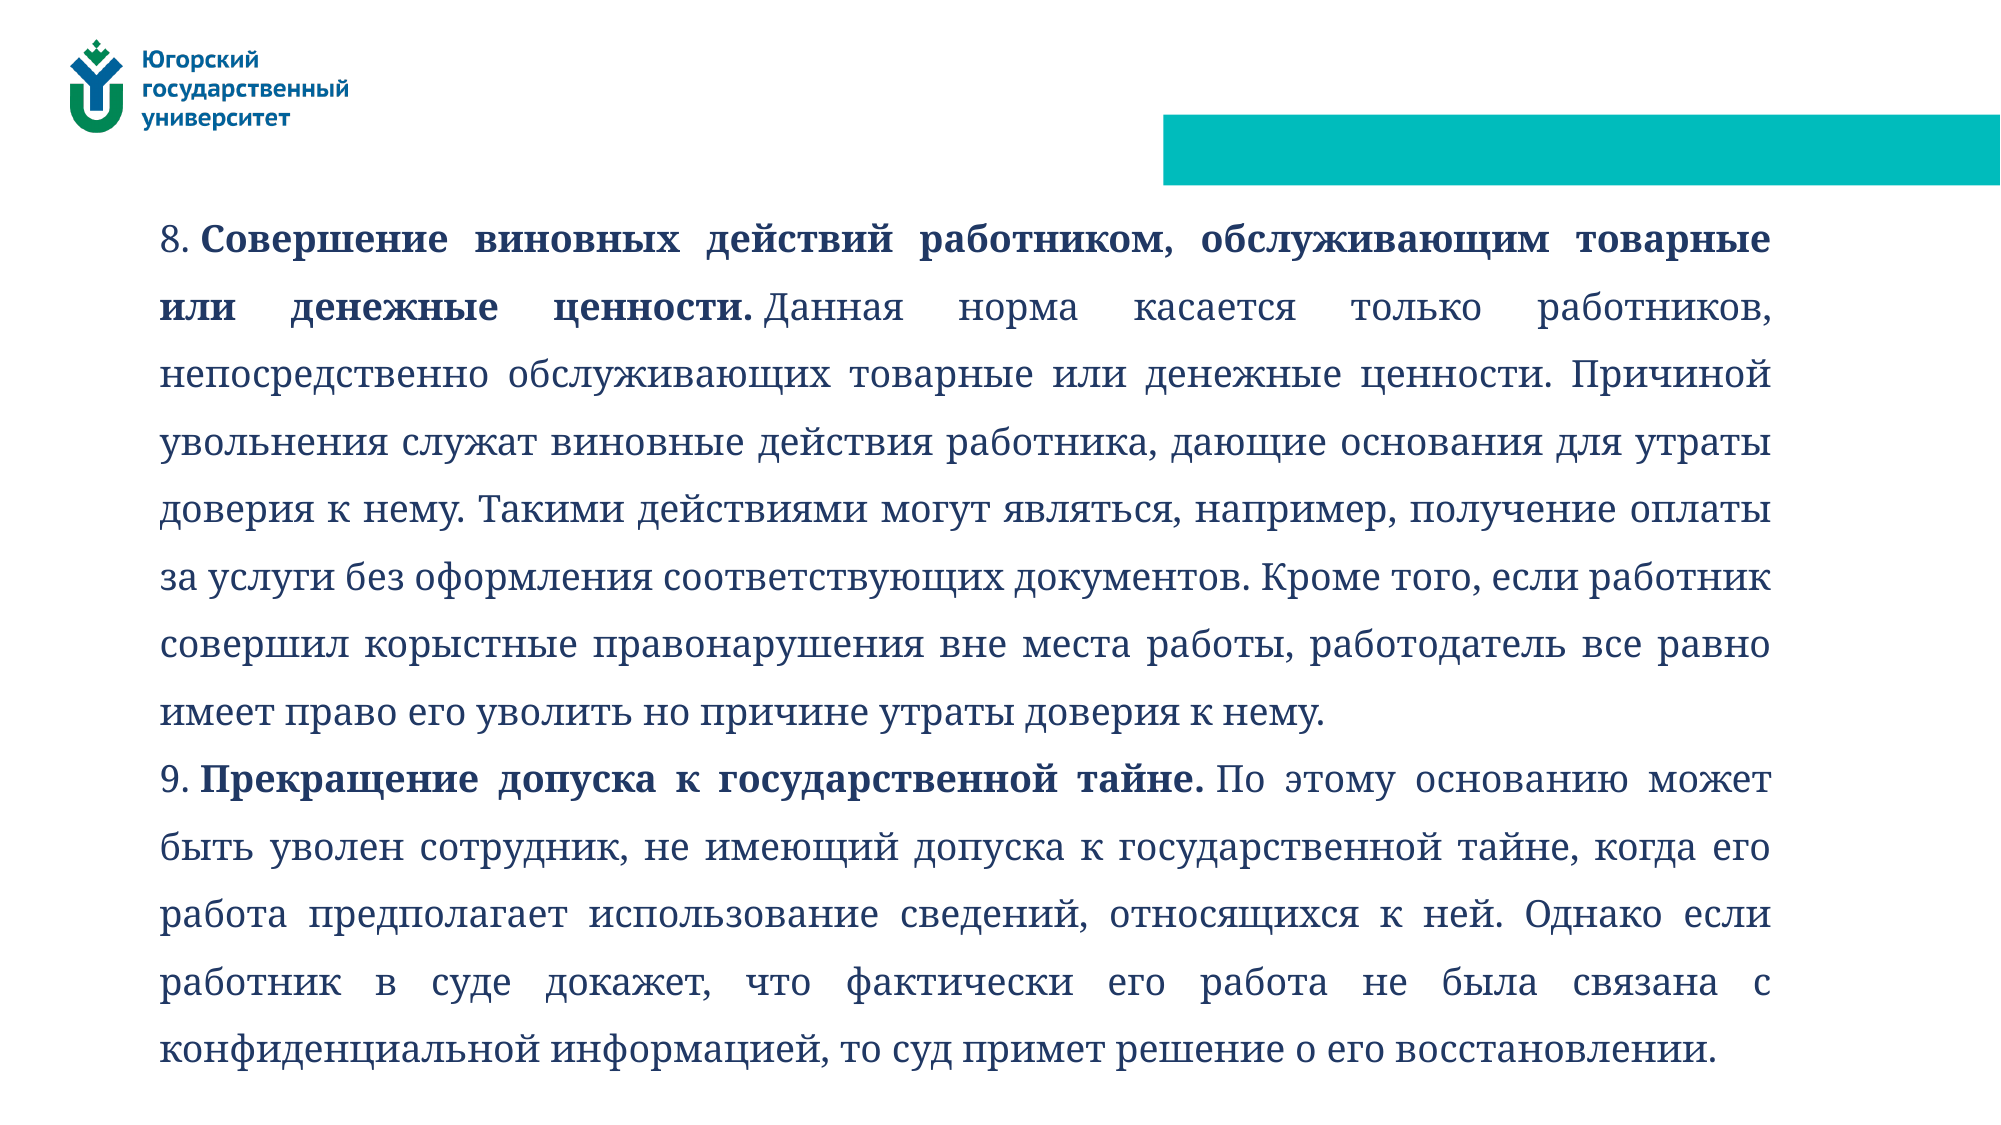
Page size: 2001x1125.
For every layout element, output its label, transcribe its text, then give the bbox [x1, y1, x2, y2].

text_box [1162, 114, 2000, 186]
picture [70, 39, 348, 133]
text_box 8. Совершение виновных действий работником, обслуживающим товарные или денежные ценности. Данная норма касается только работников, непосредственно обслуживающих товарные или денежные ценности. Причиной увольнения служат виновные действия работника, дающие основания для утраты доверия к нему. Такими действиями могут являться, например, получение оплаты за услуги без оформления соответствующих документов. Кроме того, если работник совершил корыстные правонарушения вне места работы, работодатель все равно имеет право его уволить но причине утраты доверия к нему. 9. Прекращение допуска к государственной тайне. По этому основанию может быть уволен сотрудник, не имеющий допуска к государственной тайне, когда его работа предполагает использование сведений, относящихся к ней. Однако если работник в суде докажет, что фактически его работа не была связана с конфиденциальной информацией, то суд примет решение о его восстановлении. [144, 185, 1788, 1125]
